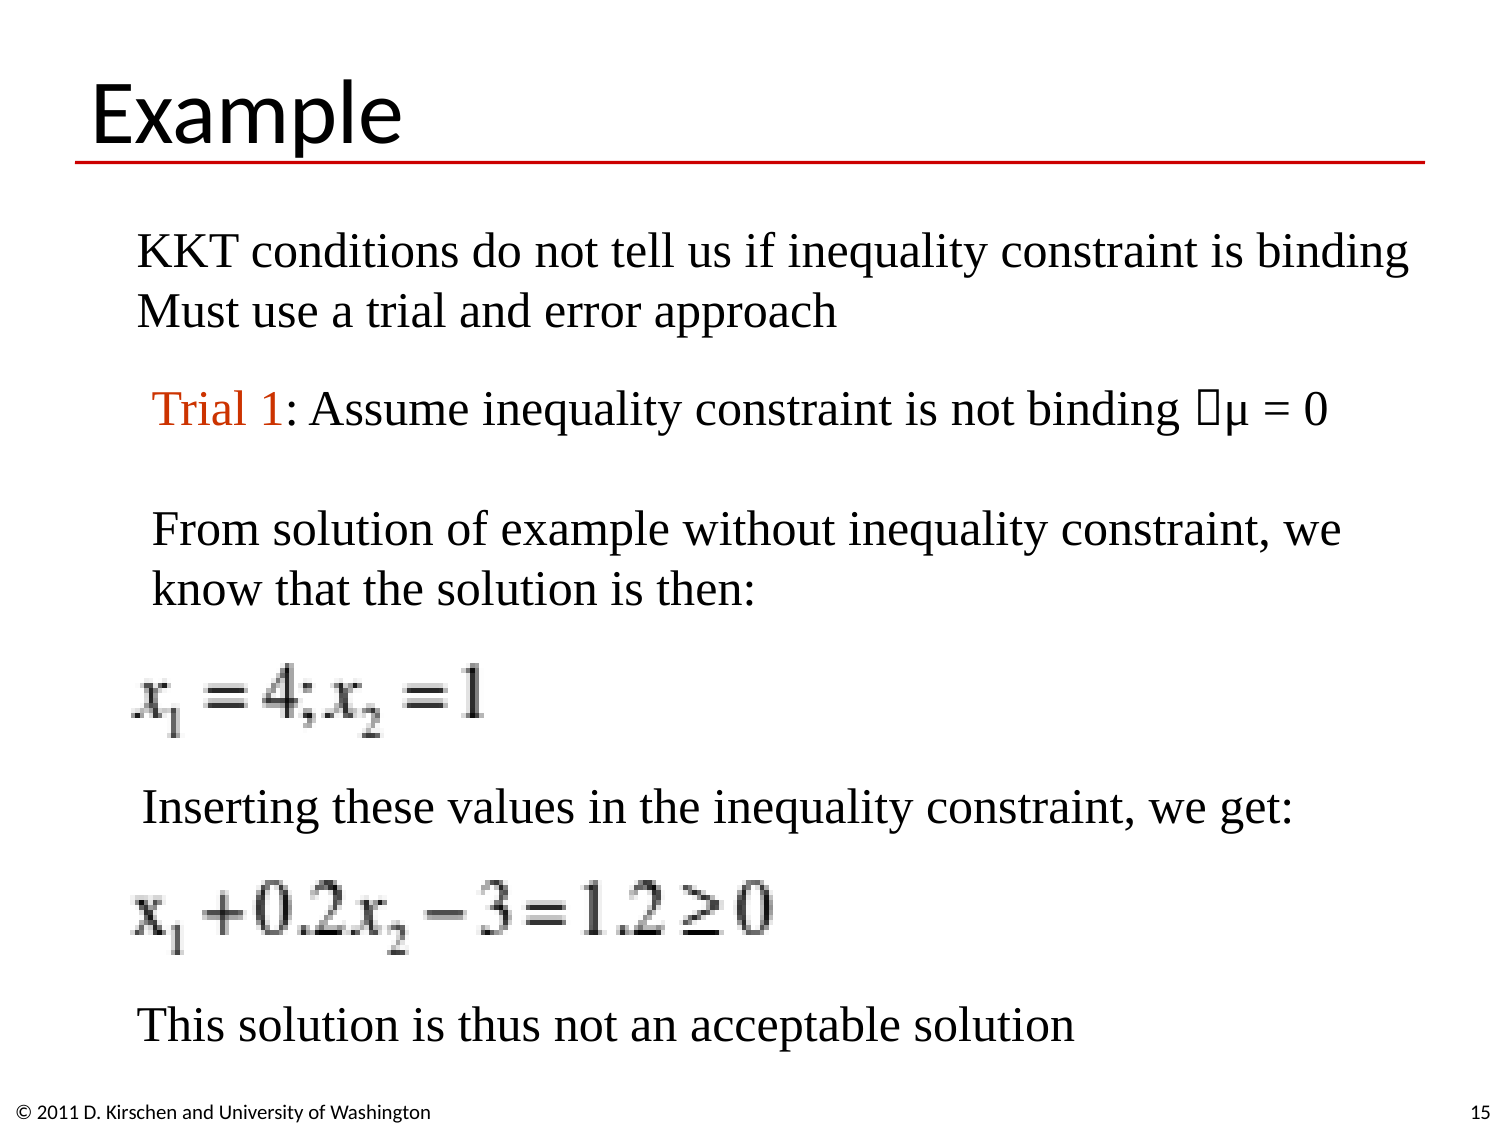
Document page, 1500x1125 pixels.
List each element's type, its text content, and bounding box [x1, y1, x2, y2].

title Example [75, 19, 1425, 195]
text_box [122, 367, 1373, 744]
slide_number © 2011 D. Kirschen and University of Washington [0, 1081, 644, 1125]
text_box KKT conditions do not tell us if inequality constraint is binding Must use a trial and error approach [121, 209, 1426, 345]
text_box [122, 766, 1316, 1059]
slide_number 15 [1156, 1081, 1500, 1125]
